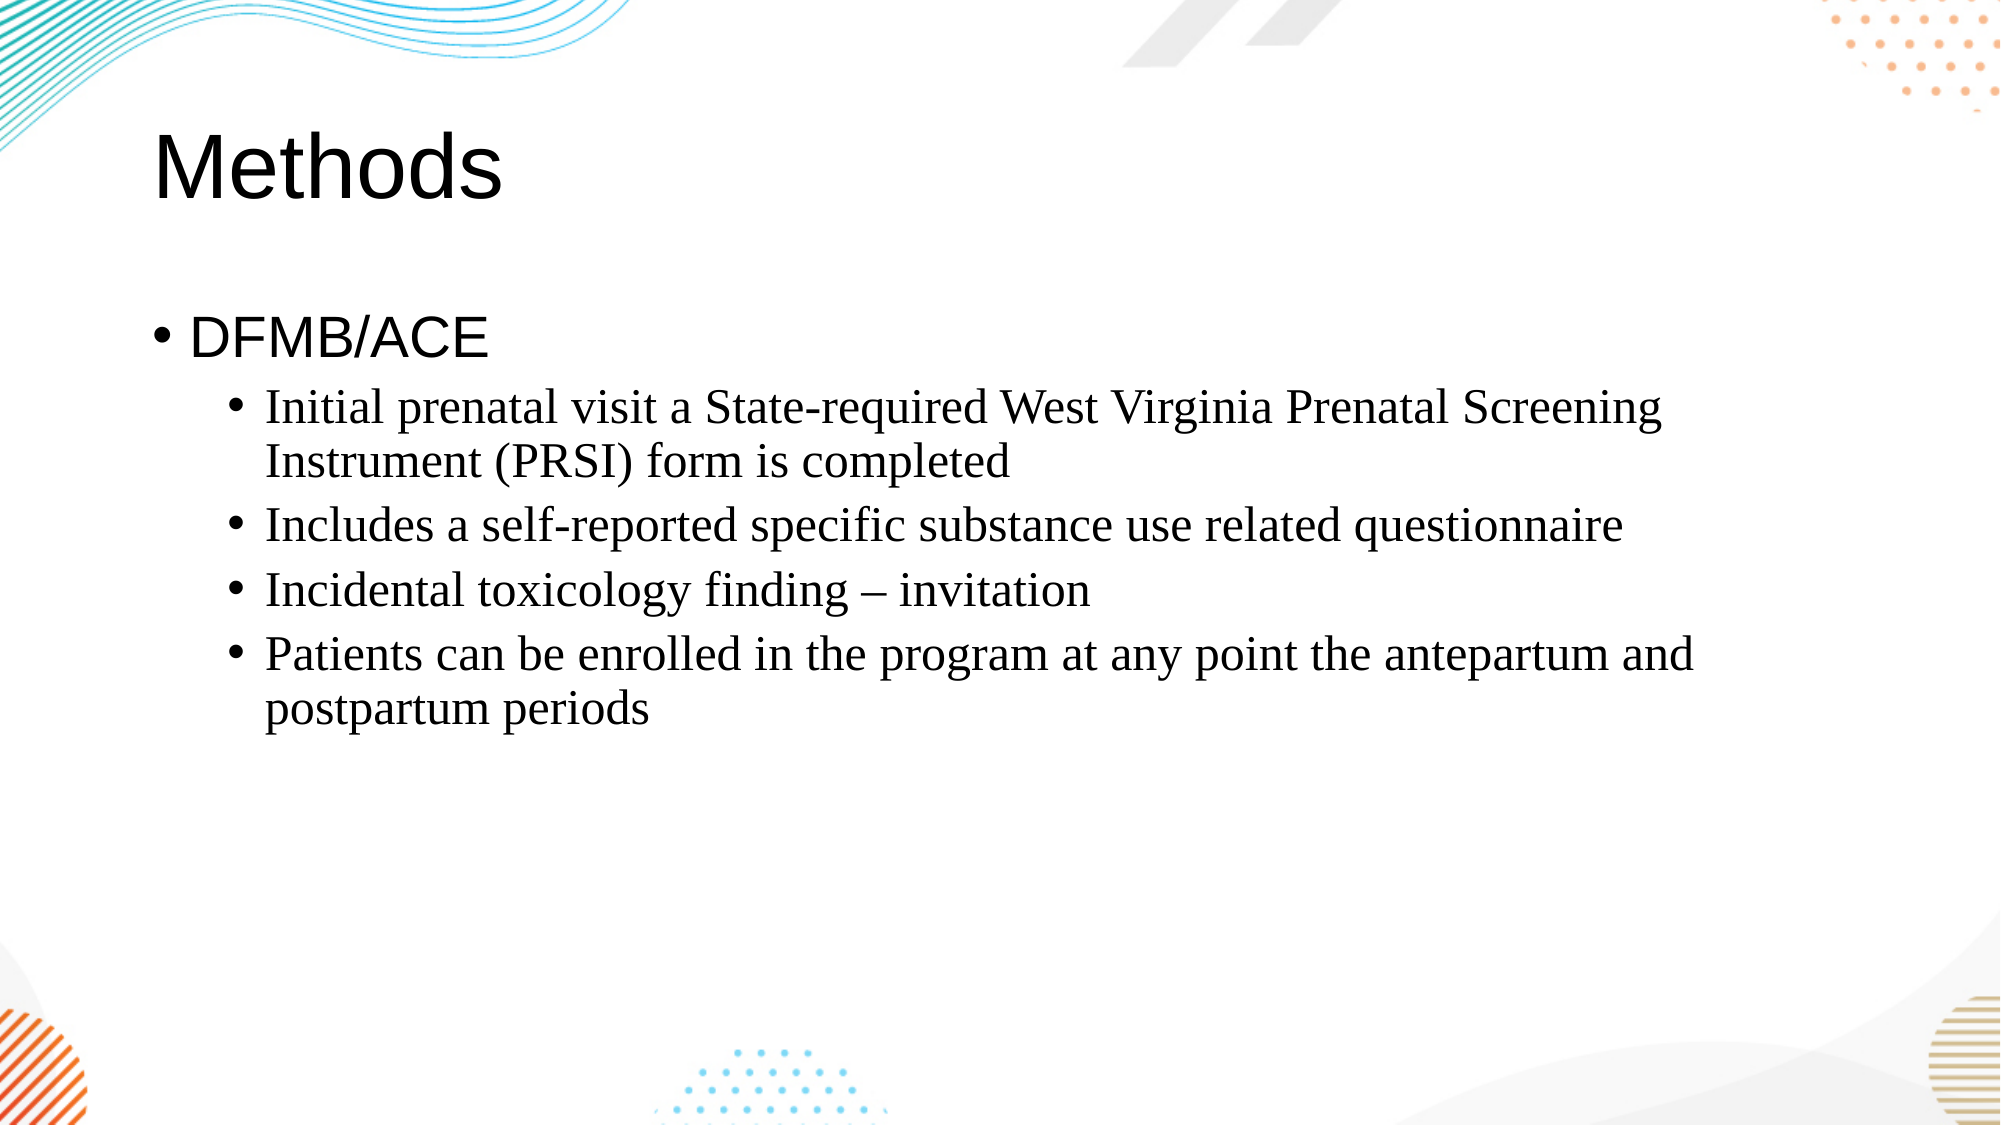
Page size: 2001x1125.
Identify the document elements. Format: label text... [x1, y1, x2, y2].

title Methods [137, 59, 1863, 278]
list DFMB/ACE Initial prenatal visit a State-required West Virginia Prenatal Screening Instrument (PRSI) form is completed Includes a self-reported specific substance use related questionnaire Incidental toxicology finding – invitation Patients can be enrolled in the program at any point the antepartum and postpartum periods [137, 299, 1863, 1014]
picture [0, 0, 2001, 1125]
